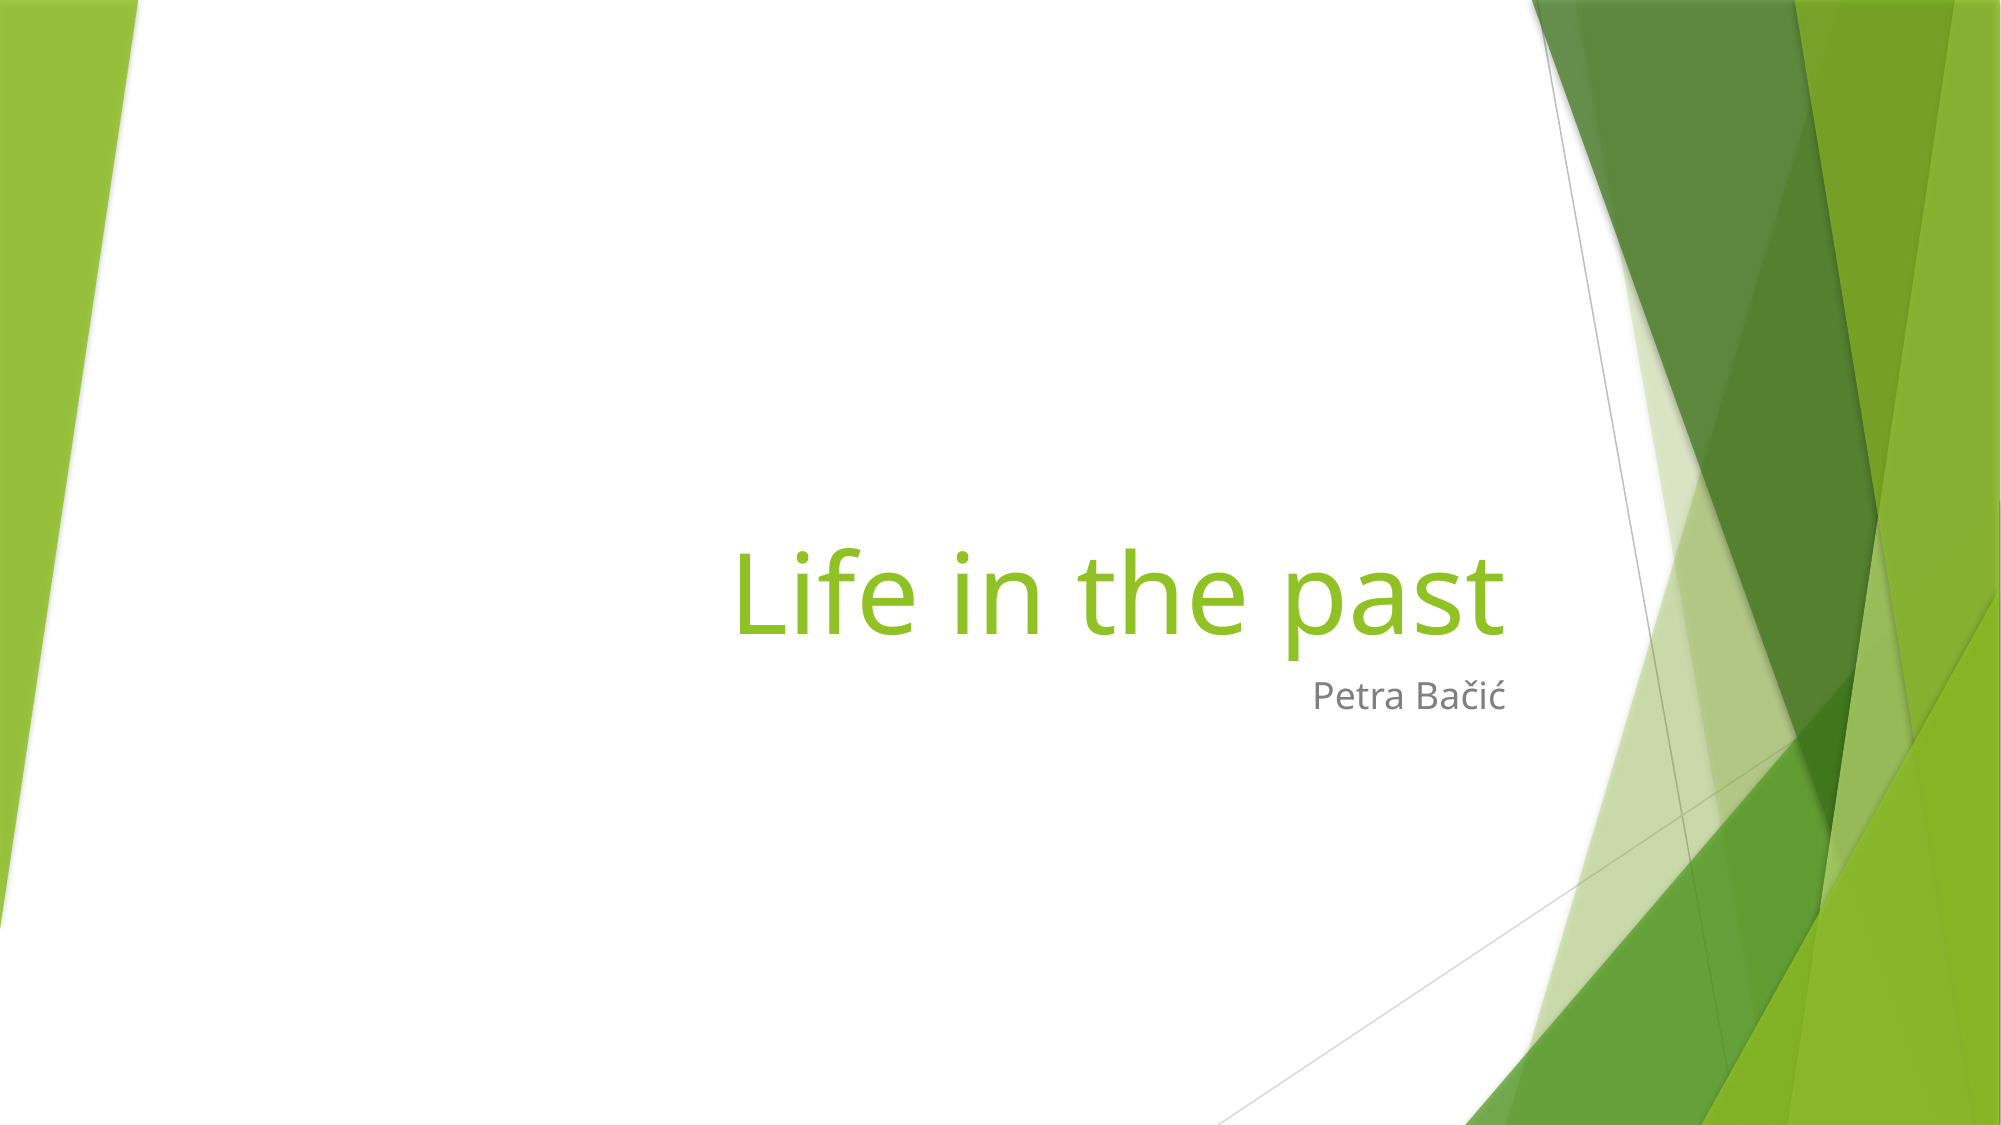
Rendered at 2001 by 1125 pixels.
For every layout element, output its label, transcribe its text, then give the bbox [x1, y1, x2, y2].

subtitle Petra Bačić [247, 664, 1522, 845]
title Life in the past [247, 394, 1522, 664]
